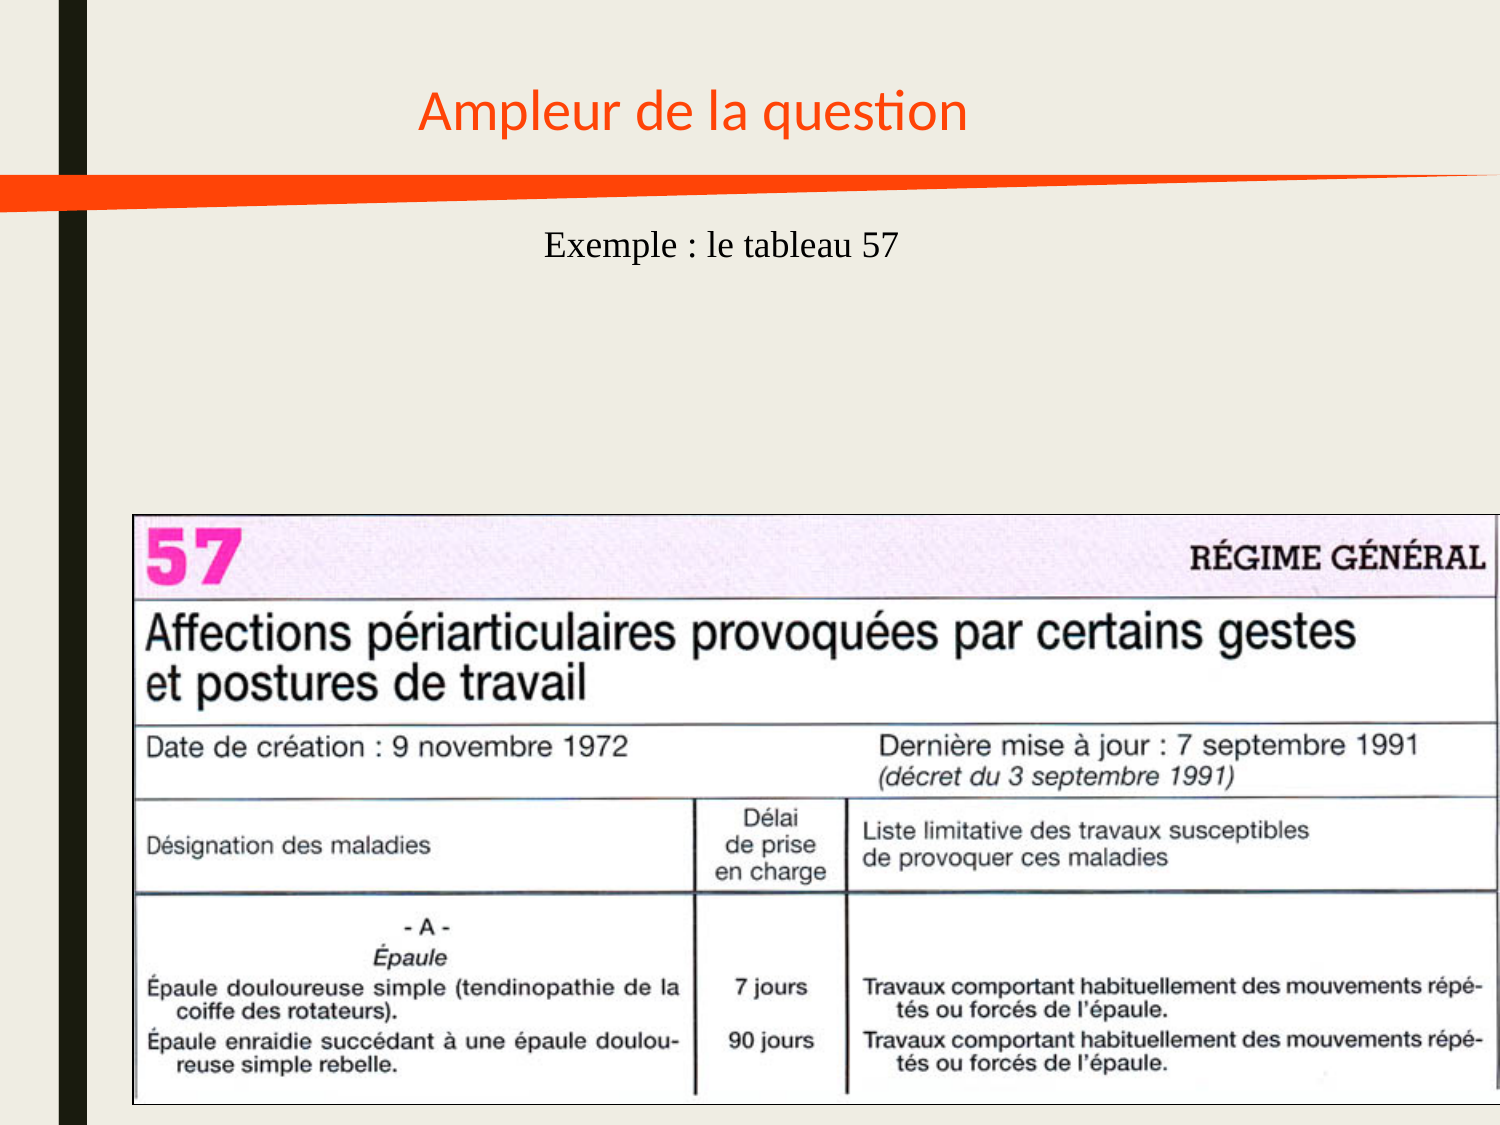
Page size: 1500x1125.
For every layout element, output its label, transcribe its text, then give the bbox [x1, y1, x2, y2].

text_box Ampleur de la question [150, 64, 1238, 150]
picture [133, 515, 1500, 1104]
text_box Exemple : le tableau 57 [0, 212, 1463, 273]
